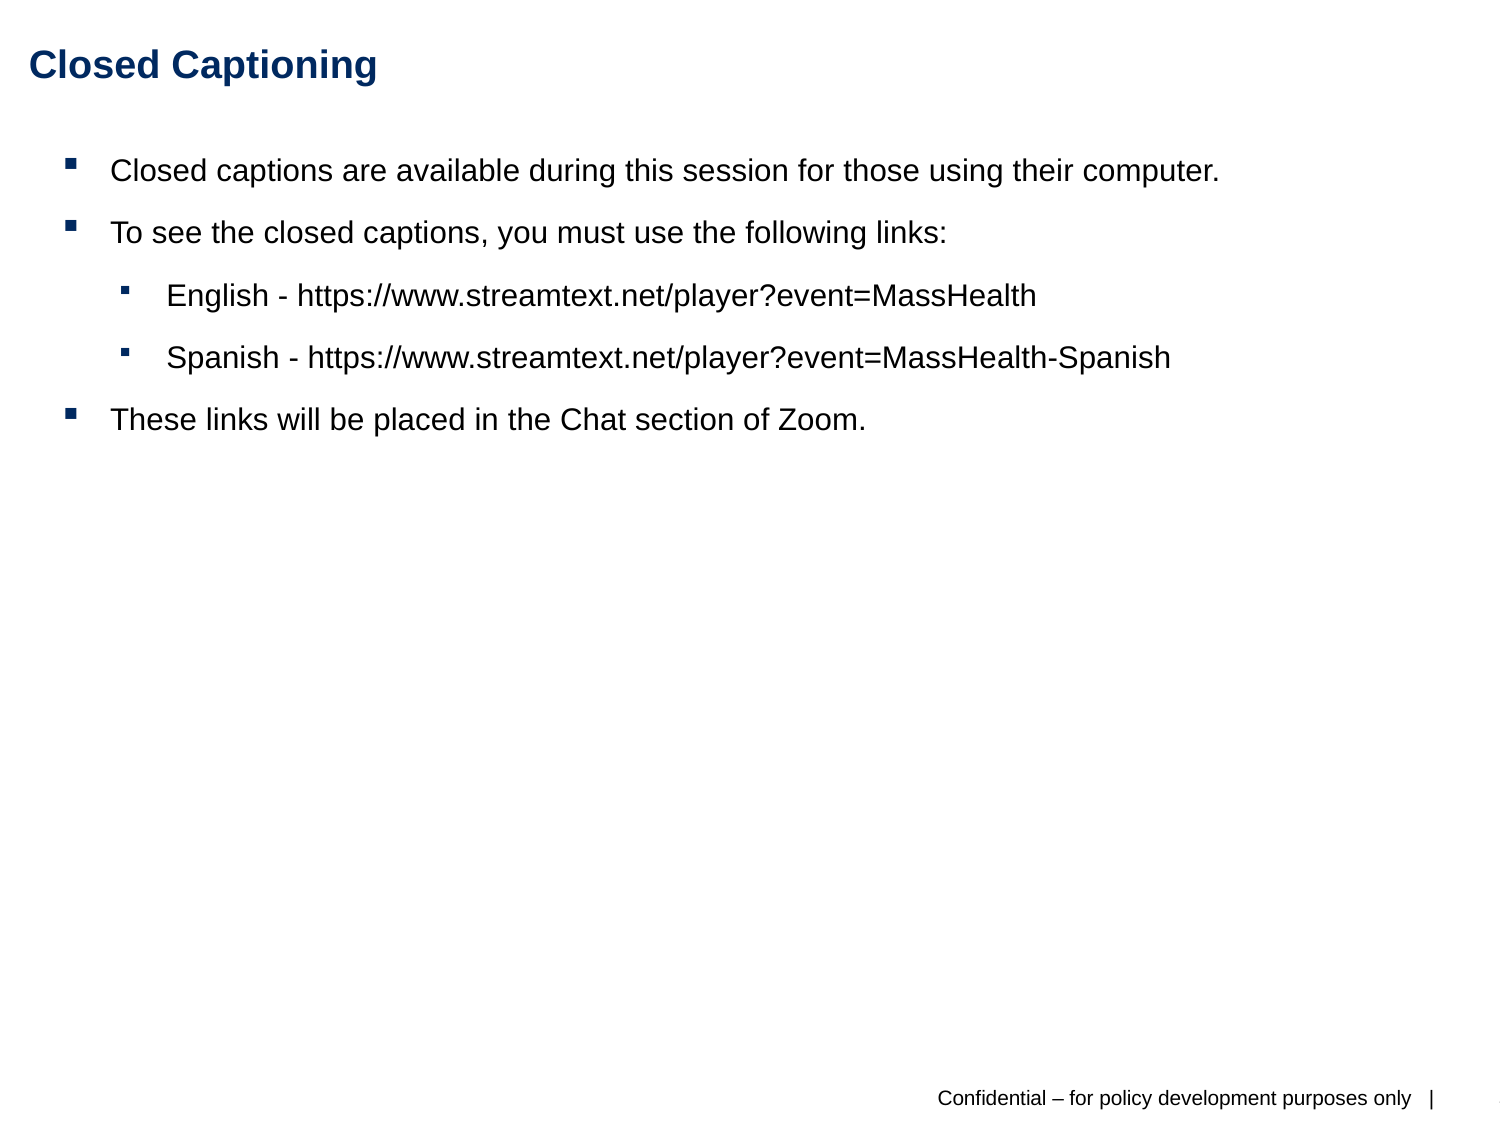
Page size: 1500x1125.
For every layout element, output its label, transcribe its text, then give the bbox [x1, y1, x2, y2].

list Closed captions are available during this session for those using their computer. To see the closed captions, you must use the following links: English - https://www.streamtext.net/player?event=MassHealth Spanish - https://www.streamtext.net/player?event=MassHealth-Spanish These links will be placed in the Chat section of Zoom. [62, 149, 1426, 502]
title Closed Captioning [28, 38, 1350, 88]
